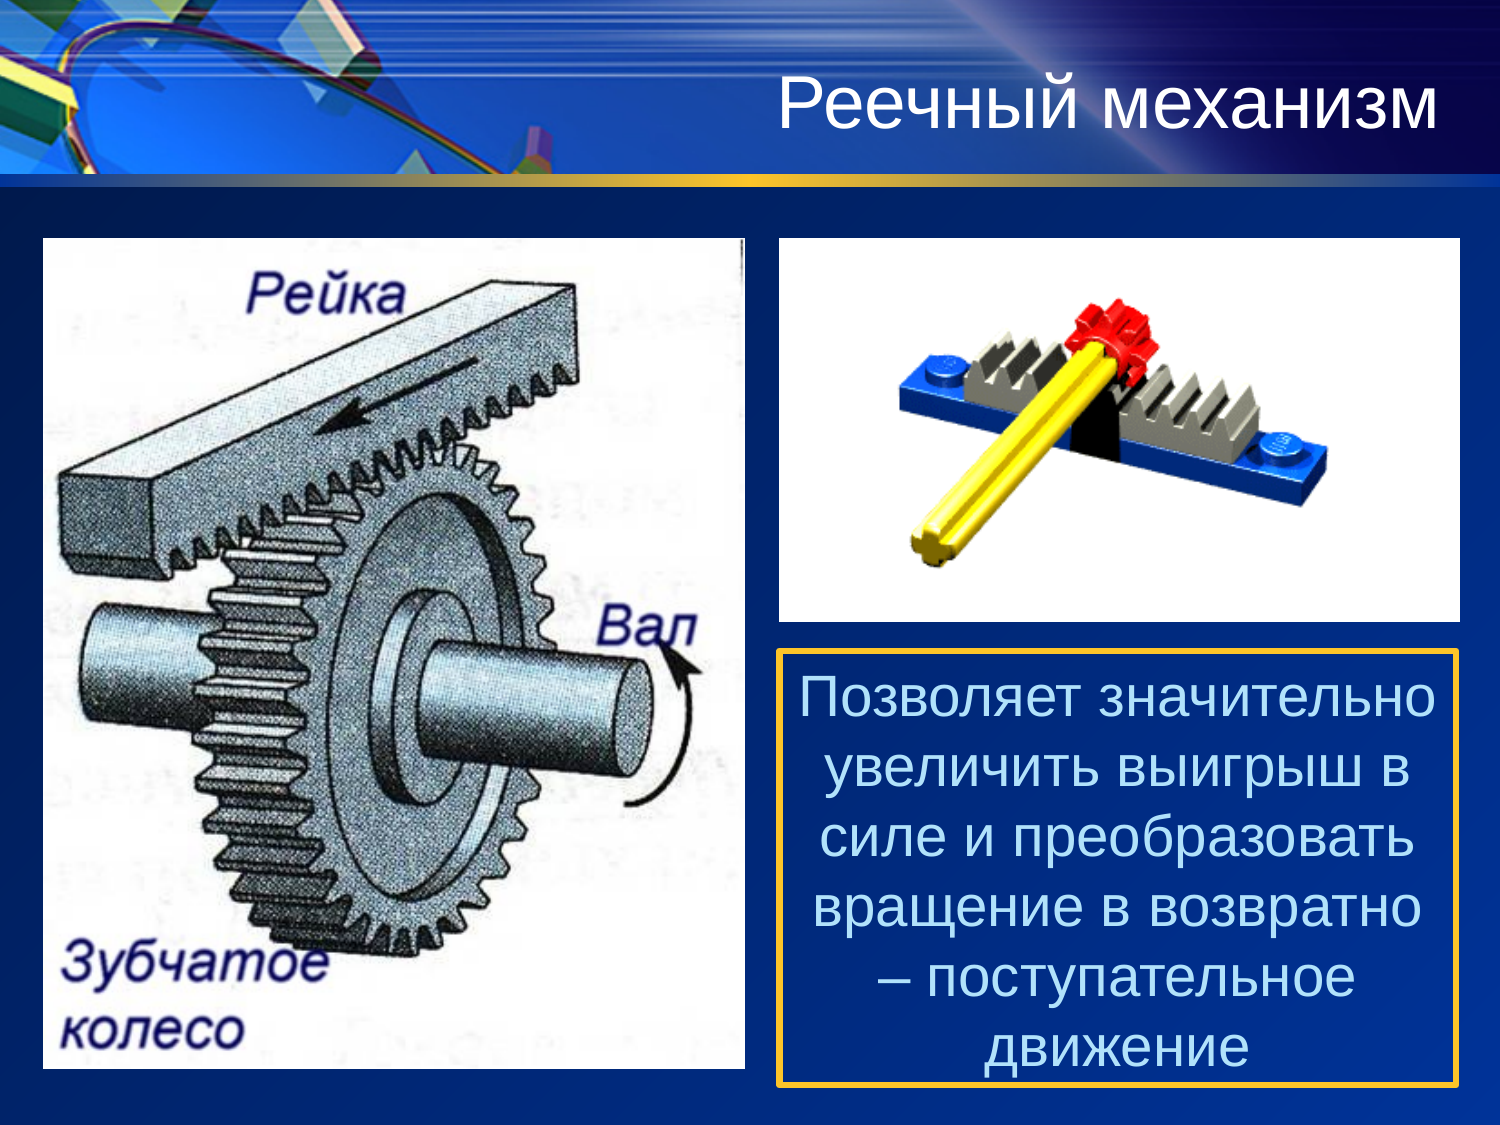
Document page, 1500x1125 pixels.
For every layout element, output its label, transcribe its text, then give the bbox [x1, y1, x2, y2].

title Реечный механизм [218, 52, 1457, 145]
text_box Позволяет значительно увеличить выигрыш в силе и преобразовать вращение в возвратно – поступательное движение [779, 650, 1457, 1086]
picture [0, 0, 1500, 175]
picture [779, 238, 1460, 622]
picture [43, 238, 745, 1069]
